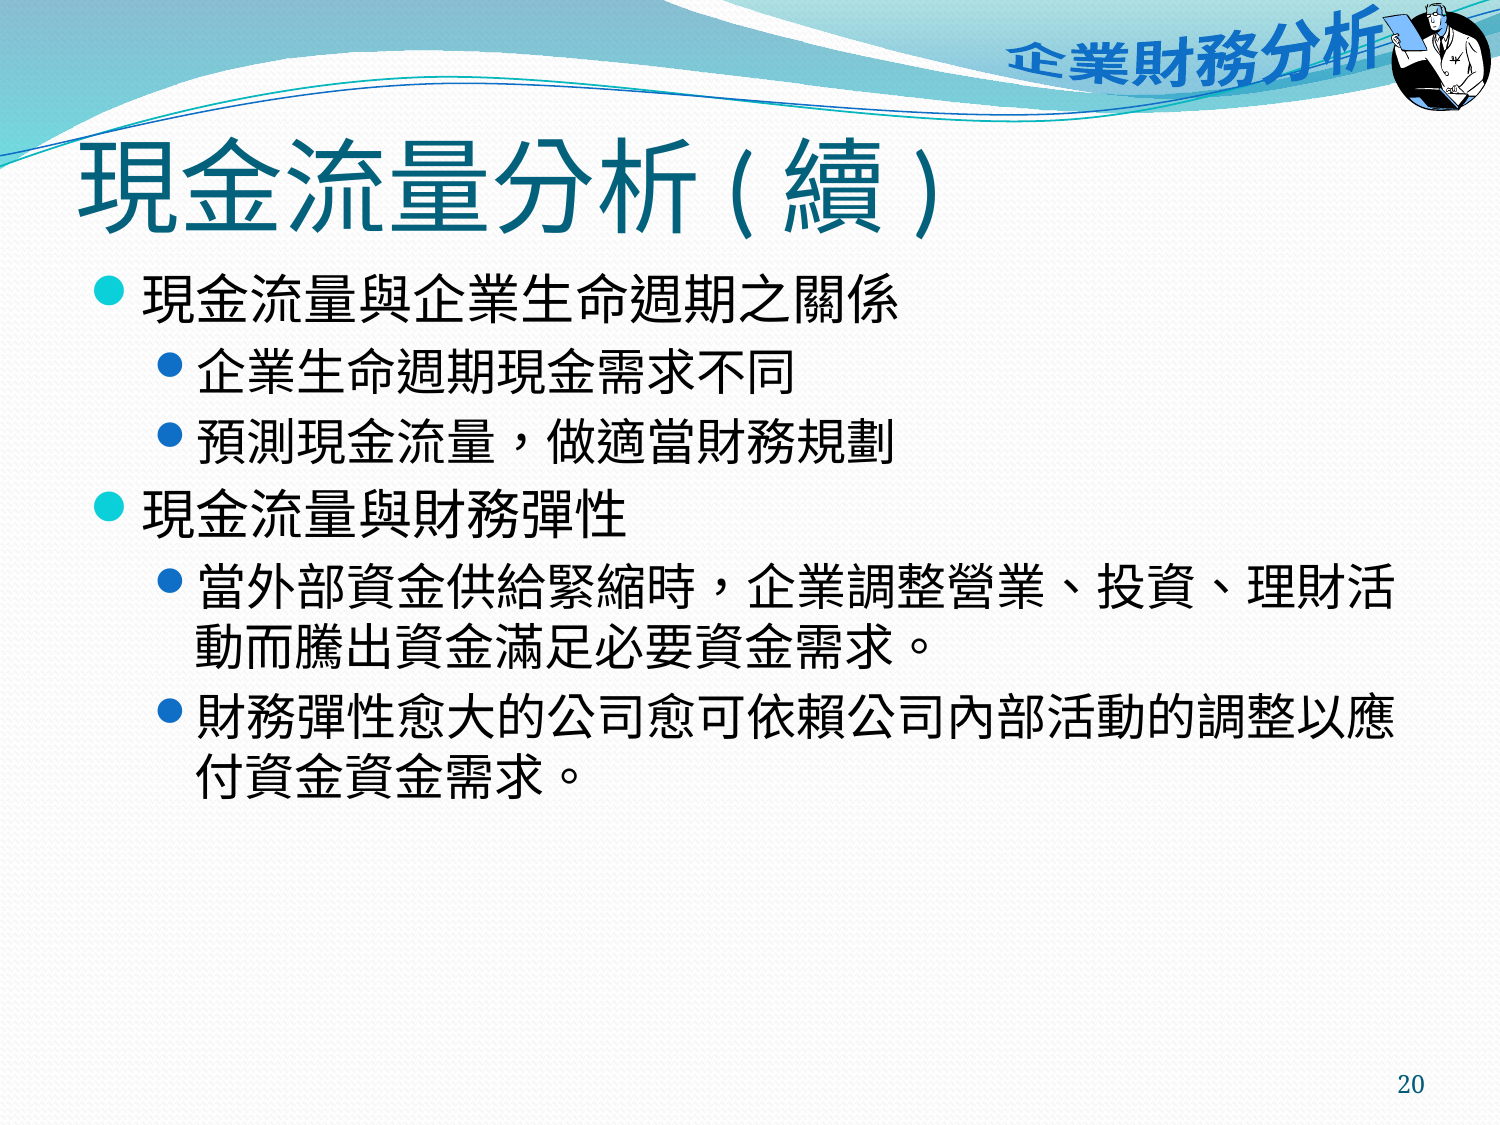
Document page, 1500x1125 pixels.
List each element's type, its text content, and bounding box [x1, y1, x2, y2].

title 現金流量分析(續) [75, 58, 1425, 247]
slide_number 20 [1299, 1042, 1425, 1103]
list 現金流量與企業生命週期之關係 企業生命週期現金需求不同 預測現金流量，做適當財務規劃 現金流量與財務彈性 當外部資金供給緊縮時，企業調整營業、投資、理財活動而騰出資金滿足必要資金需求。 財務彈性愈大的公司愈可依賴公司內部活動的調整以應付資金資金需求。 [75, 257, 1425, 1043]
